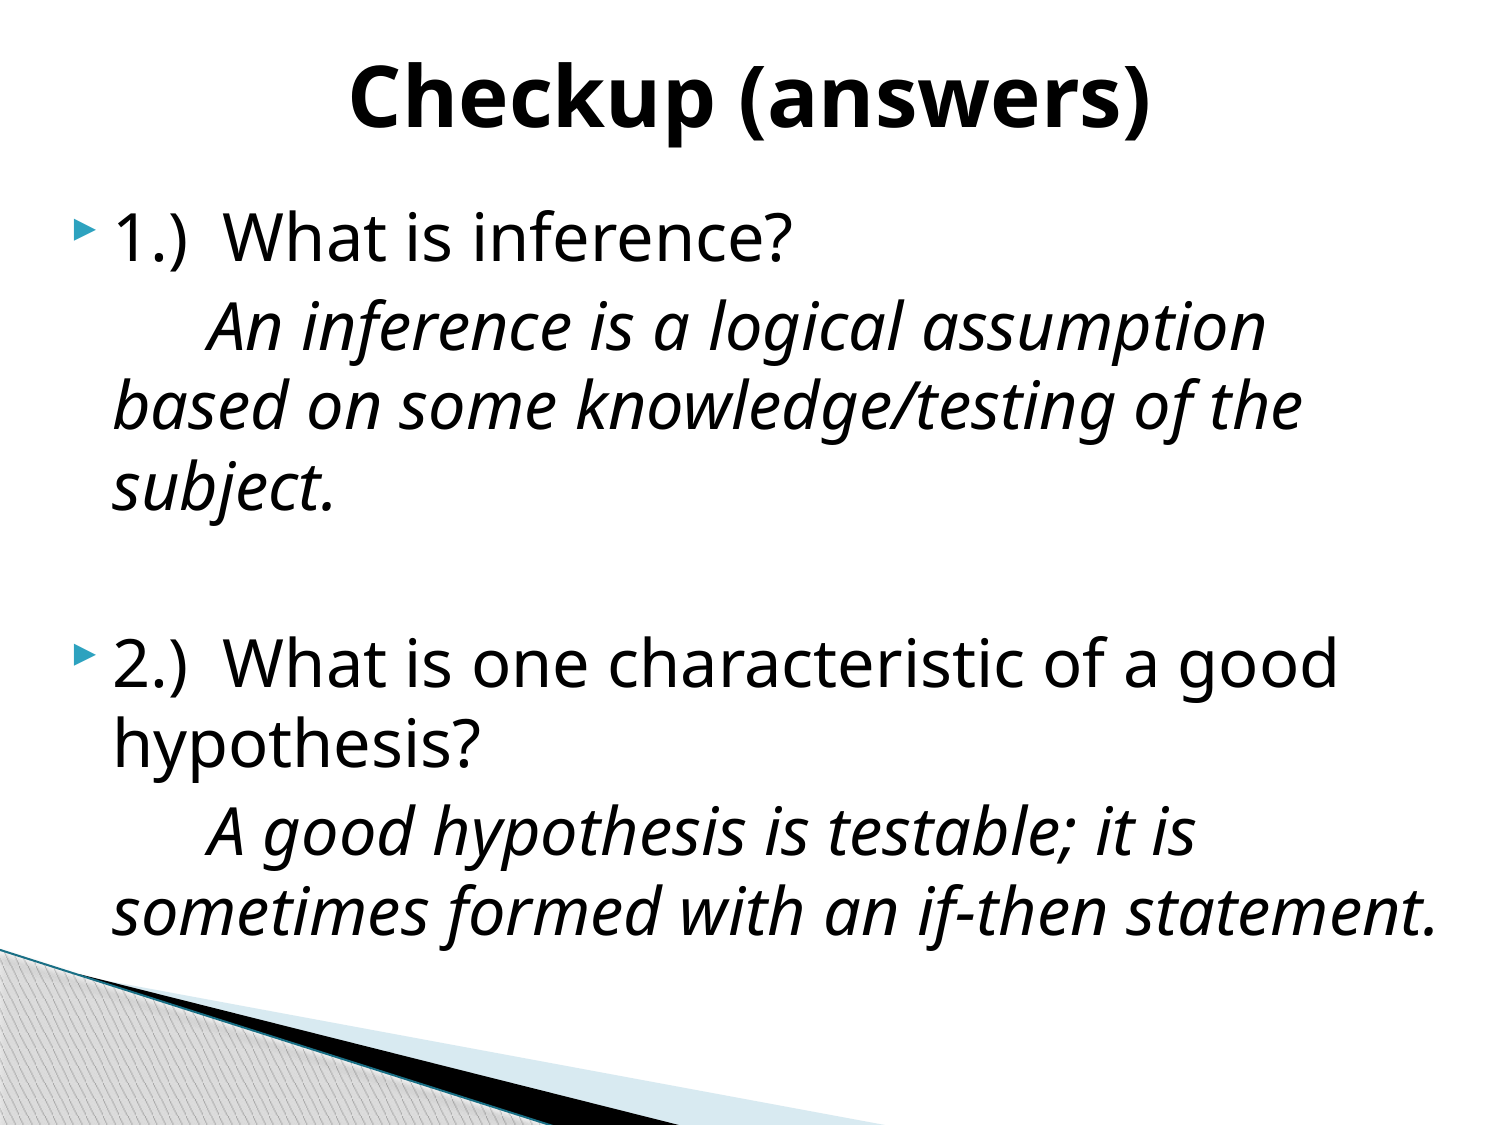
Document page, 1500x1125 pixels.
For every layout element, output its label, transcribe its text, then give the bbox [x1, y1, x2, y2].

title Checkup (answers) [75, 0, 1425, 188]
list 1.) What is inference? An inference is a logical assumption based on some knowledge/testing of the subject. 2.) What is one characteristic of a good hypothesis? A good hypothesis is testable; it is sometimes formed with an if-then statement. [37, 187, 1463, 1050]
